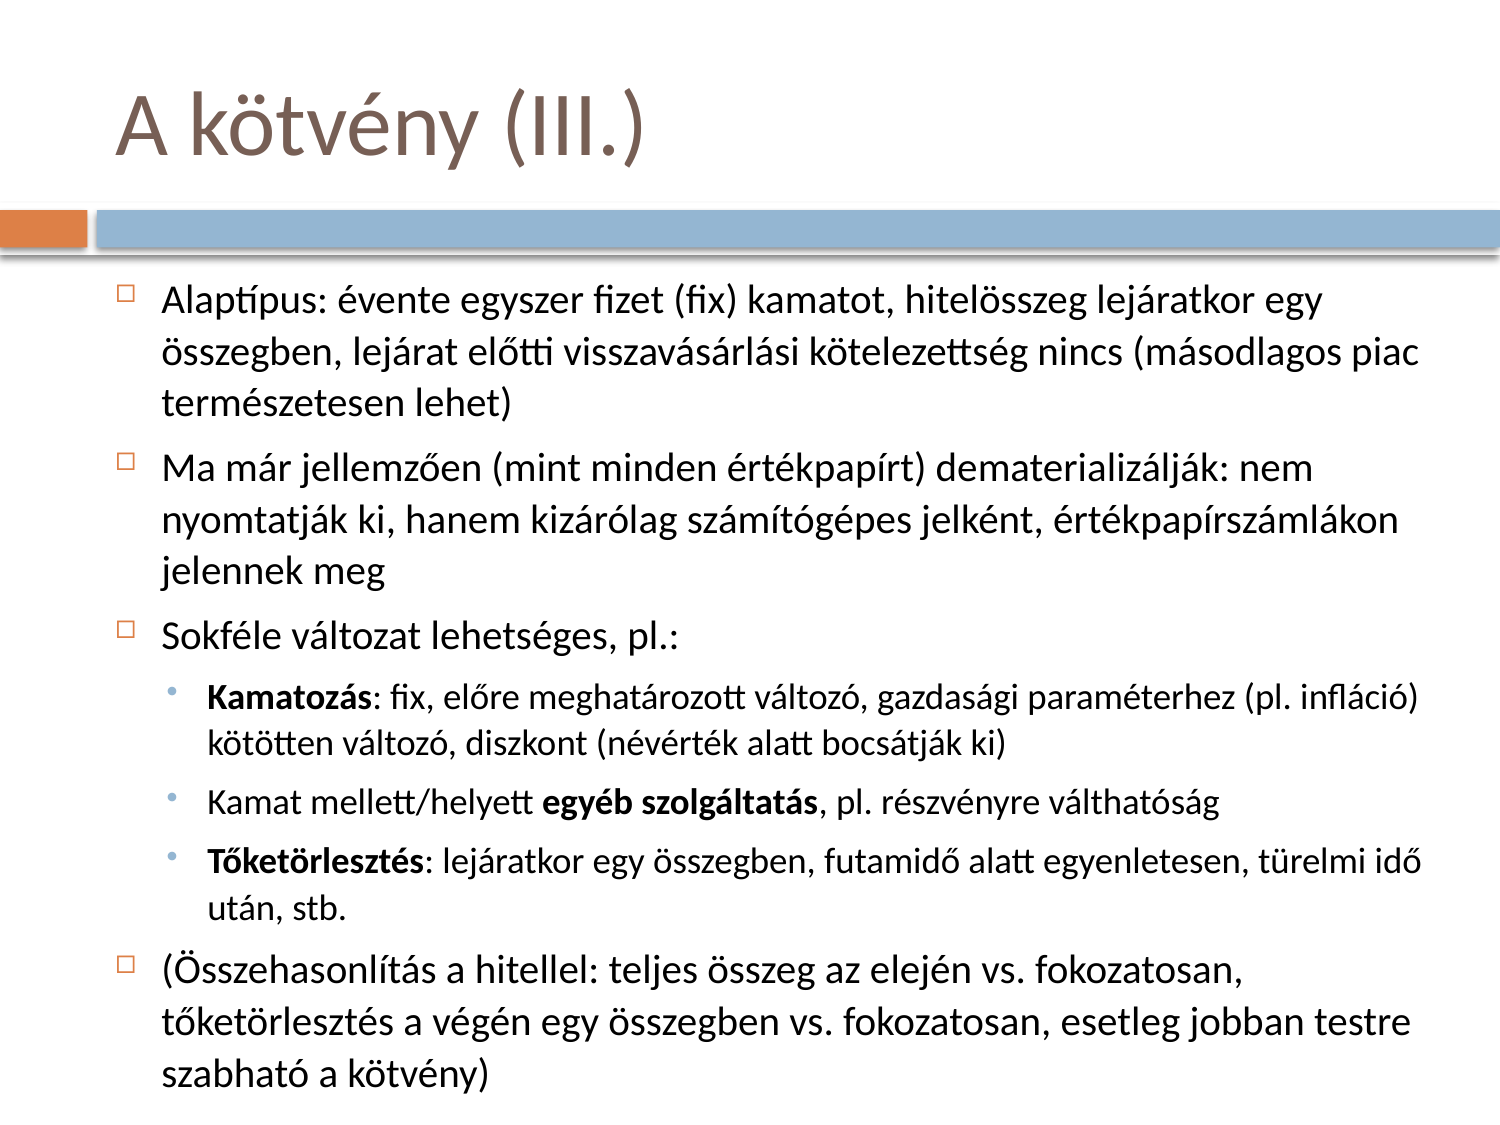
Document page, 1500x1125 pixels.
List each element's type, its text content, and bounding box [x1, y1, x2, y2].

title A kötvény (III.) [100, 37, 1438, 200]
list Alaptípus: évente egyszer fizet (fix) kamatot, hitelösszeg lejáratkor egy összegben, lejárat előtti visszavásárlási kötelezettség nincs (másodlagos piac természetesen lehet) Ma már jellemzően (mint minden értékpapírt) dematerializálják: nem nyomtatják ki, hanem kizárólag számítógépes jelként, értékpapírszámlákon jelennek meg Sokféle változat lehetséges, pl.: Kamatozás: fix, előre meghatározott változó, gazdasági paraméterhez (pl. infláció) kötötten változó, diszkont (névérték alatt bocsátják ki) Kamat mellett/helyett egyéb szolgáltatás, pl. részvényre válthatóság Tőketörlesztés: lejáratkor egy összegben, futamidő alatt egyenletesen, türelmi idő után, stb. (Összehasonlítás a hitellel: teljes összeg az elején vs. fokozatosan, tőketörlesztés a végén egy összegben vs. fokozatosan, esetleg jobban testre szabható a kötvény) [100, 262, 1438, 1106]
